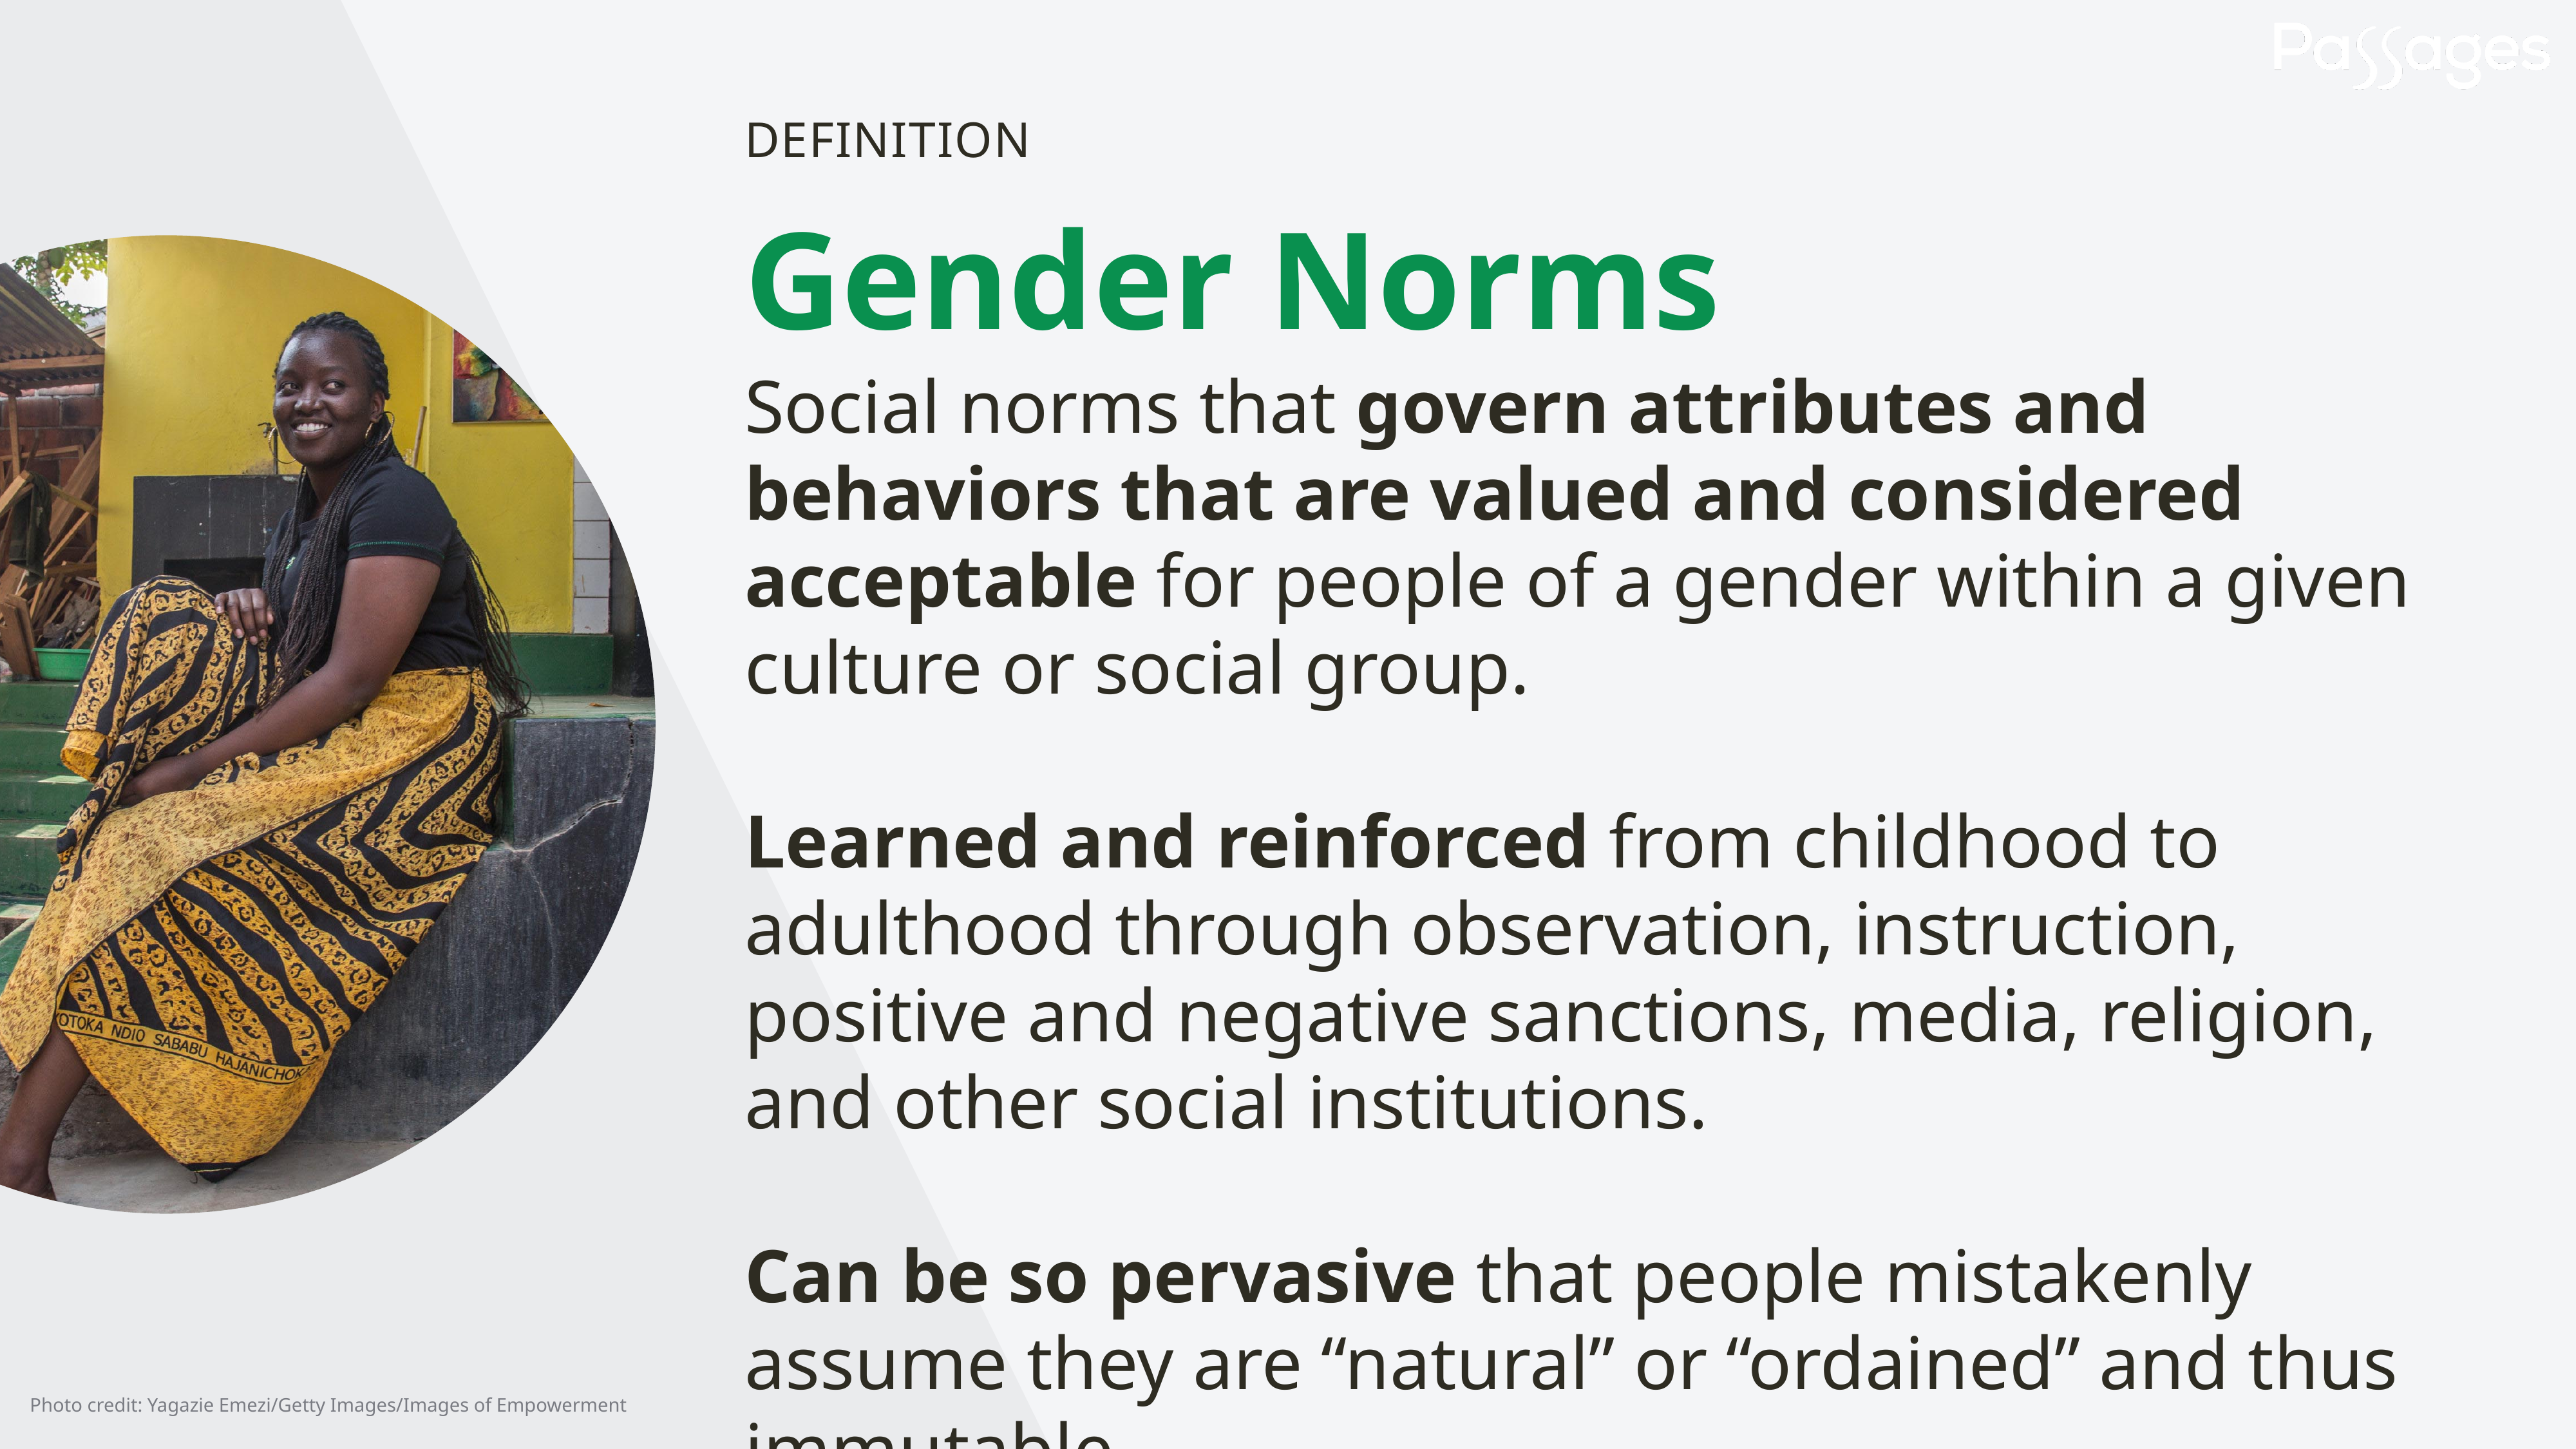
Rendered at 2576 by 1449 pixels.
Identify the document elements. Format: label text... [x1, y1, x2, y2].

text_box Photo credit: Yagazie Emezi/Getty Images/Images of Empowerment [20, 1388, 677, 1421]
text_box Social norms that govern attributes and behaviors that are valued and considered acceptable for people of a gender within a given culture or social group. Learned and reinforced from childhood to adulthood through observation, instruction, positive and negative sanctions, media, religion, and other social institutions. Can be so pervasive that people mistakenly assume they are “natural” or “ordained” and thus immutable. [735, 355, 2434, 1140]
picture [0, 235, 656, 1214]
picture [2264, 0, 2559, 102]
text_box DEFINITION [735, 104, 1205, 166]
text_box Gender Norms [735, 209, 2477, 439]
